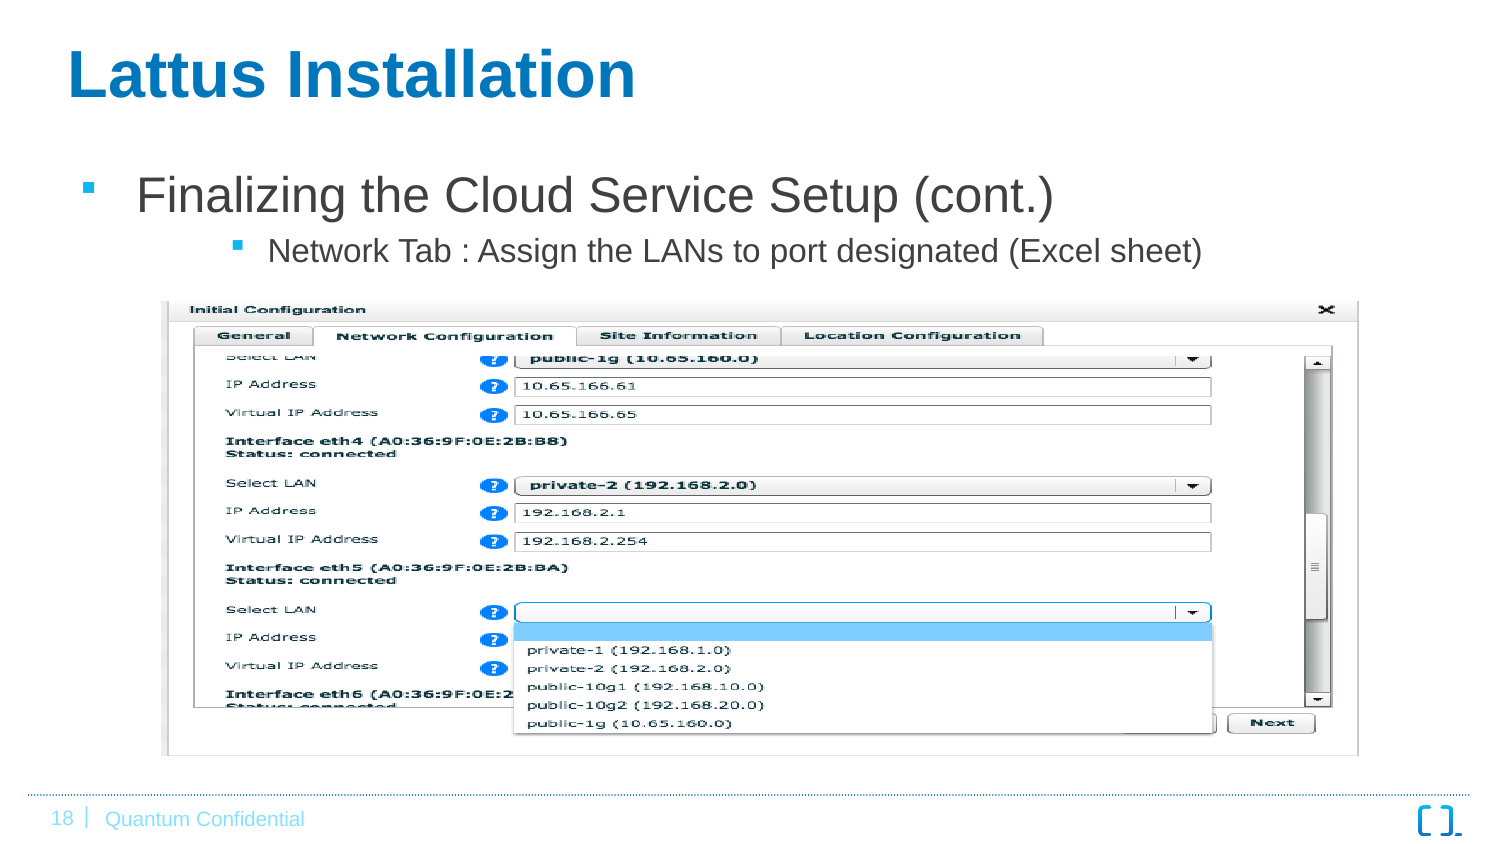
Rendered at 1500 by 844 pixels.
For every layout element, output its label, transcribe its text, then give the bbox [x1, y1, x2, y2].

title Lattus Installation [52, 31, 1413, 111]
picture [161, 300, 1360, 756]
picture [1418, 805, 1462, 836]
list Finalizing the Cloud Service Setup (cont.) Network Tab : Assign the LANs to port designated (Excel sheet) [64, 155, 1413, 756]
